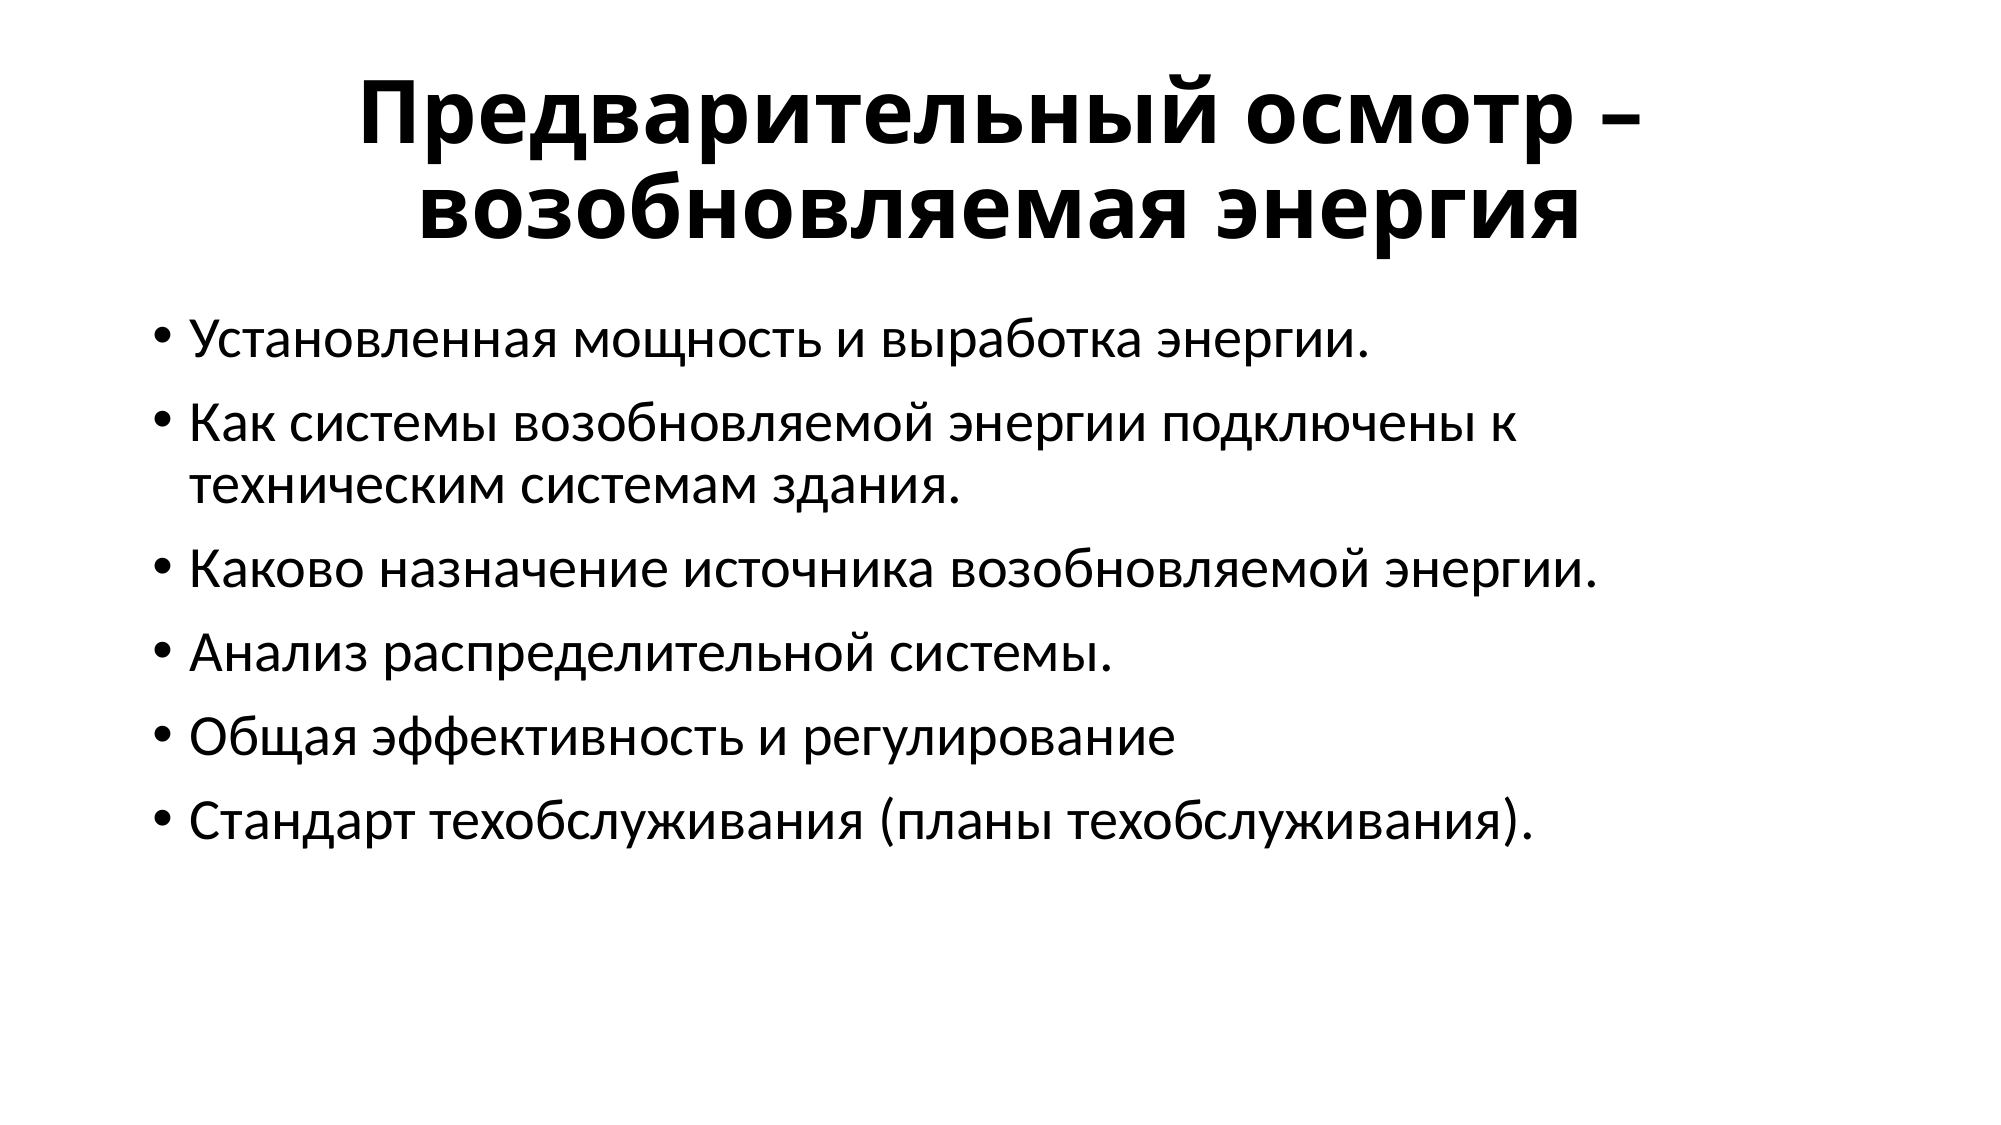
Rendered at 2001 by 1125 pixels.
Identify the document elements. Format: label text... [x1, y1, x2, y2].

list Установленная мощность и выработка энергии. Как системы возобновляемой энергии подключены к техническим системам здания. Каково назначение источника возобновляемой энергии. Анализ распределительной системы. Общая эффективность и регулирование Стандарт техобслуживания (планы техобслуживания). [137, 299, 1863, 1014]
title Предварительный осмотр – возобновляемая энергия [137, 59, 1863, 266]
